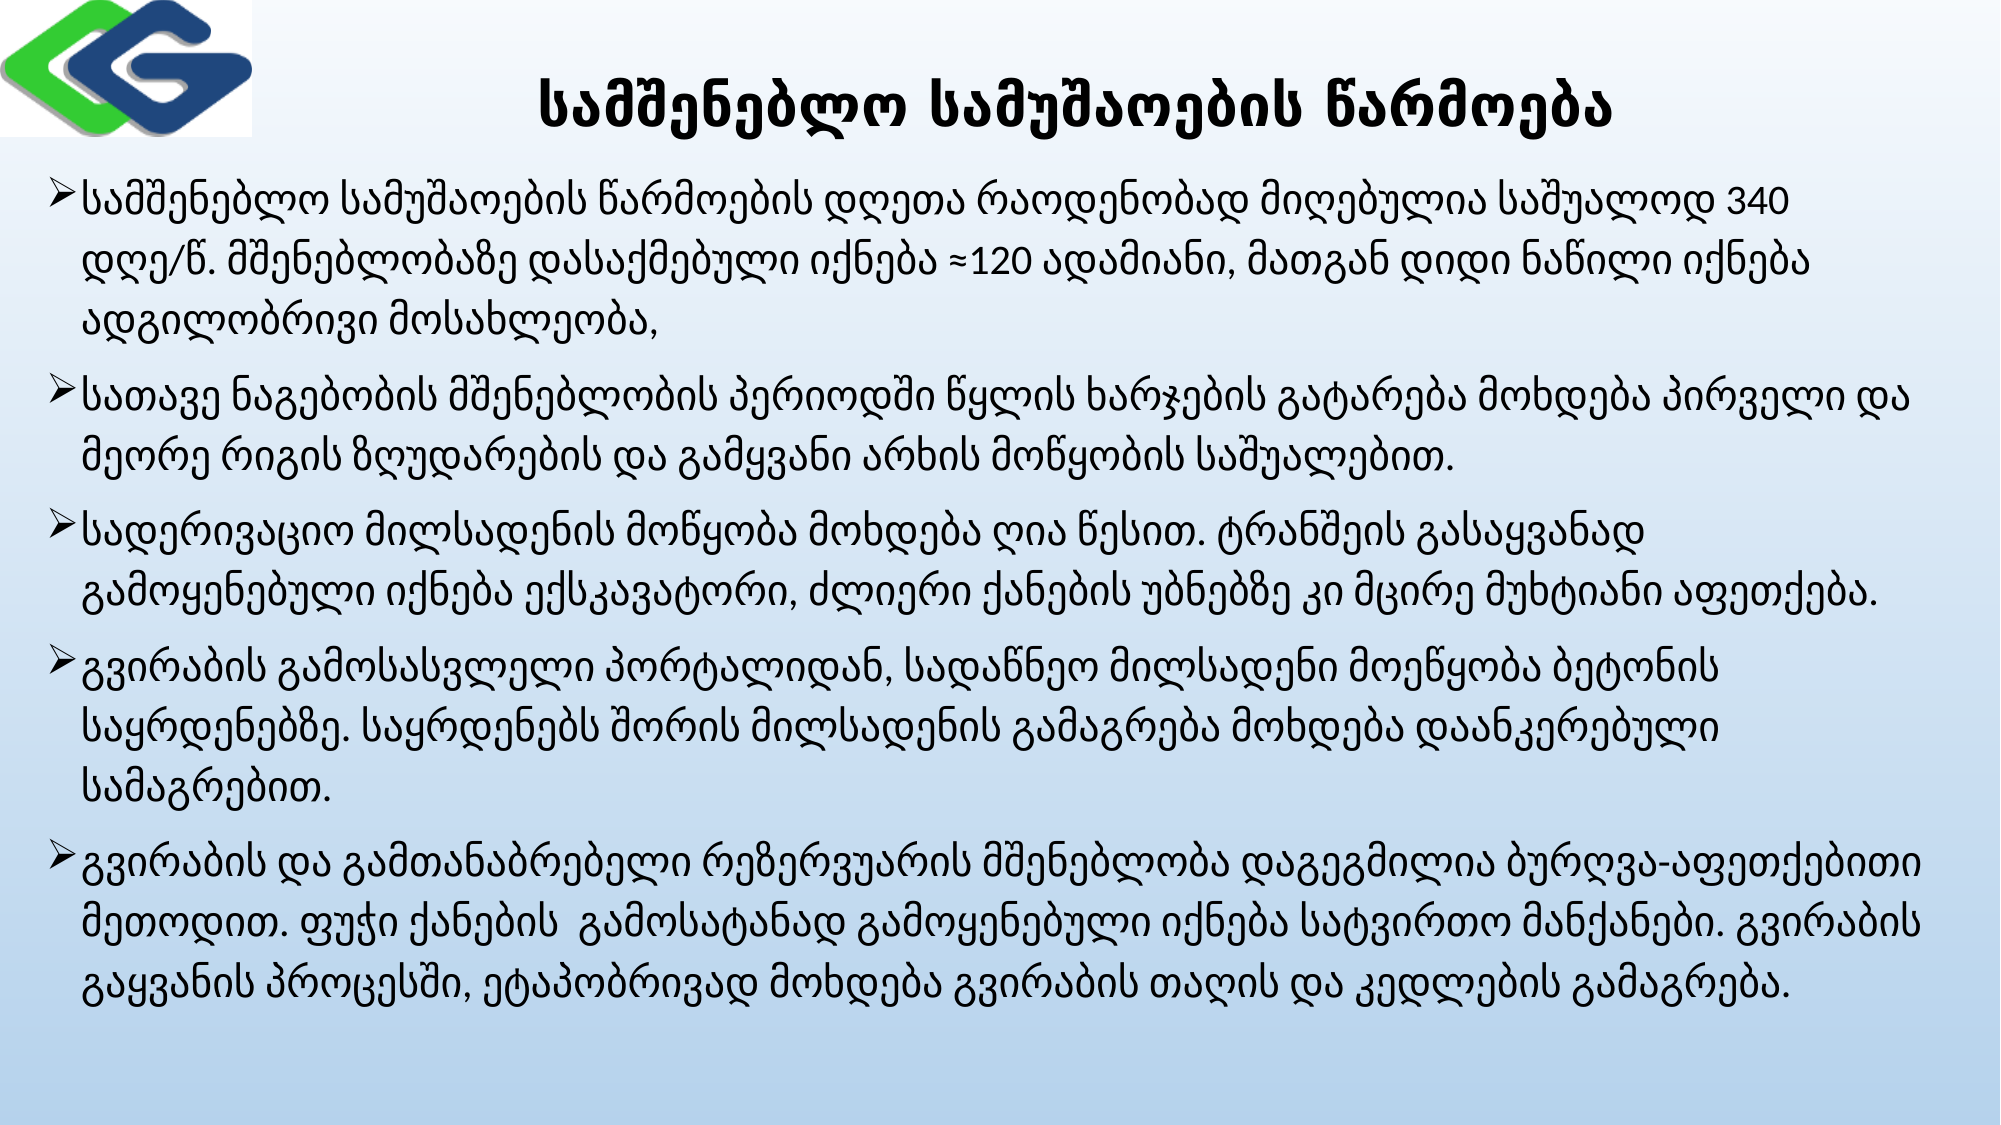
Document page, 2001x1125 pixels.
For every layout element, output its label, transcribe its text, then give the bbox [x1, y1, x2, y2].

title სამშენებლო სამუშაოების წარმოება [290, 59, 1863, 154]
picture [0, 0, 252, 137]
list სამშენებლო სამუშაოების წარმოების დღეთა რაოდენობად მიღებულია საშუალოდ 340 დღე/წ. მშენებლობაზე დასაქმებული იქნება ≈120 ადამიანი, მათგან დიდი ნაწილი იქნება ადგილობრივი მოსახლეობა, სათავე ნაგებობის მშენებლობის პერიოდში წყლის ხარჯების გატარება მოხდება პირველი და მეორე რიგის ზღუდარების და გამყვანი არხის მოწყობის საშუალებით. სადერივაციო მილსადენის მოწყობა მოხდება ღია წესით. ტრანშეის გასაყვანად გამოყენებული იქნება ექსკავატორი, ძლიერი ქანების უბნებზე კი მცირე მუხტიანი აფეთქება. გვირაბის გამოსასვლელი პორტალიდან, სადაწნეო მილსადენი მოეწყობა ბეტონის საყრდენებზე. საყრდენებს შორის მილსადენის გამაგრება მოხდება დაანკერებული სამაგრებით. გვირაბის და გამთანაბრებელი რეზერვუარის მშენებლობა დაგეგმილია ბურღვა-აფეთქებითი მეთოდით. ფუჭი ქანების გამოსატანად გამოყენებული იქნება სატვირთო მანქანები. გვირაბის გაყვანის პროცესში, ეტაპობრივად მოხდება გვირაბის თაღის და კედლების გამაგრება. [31, 154, 1942, 1099]
